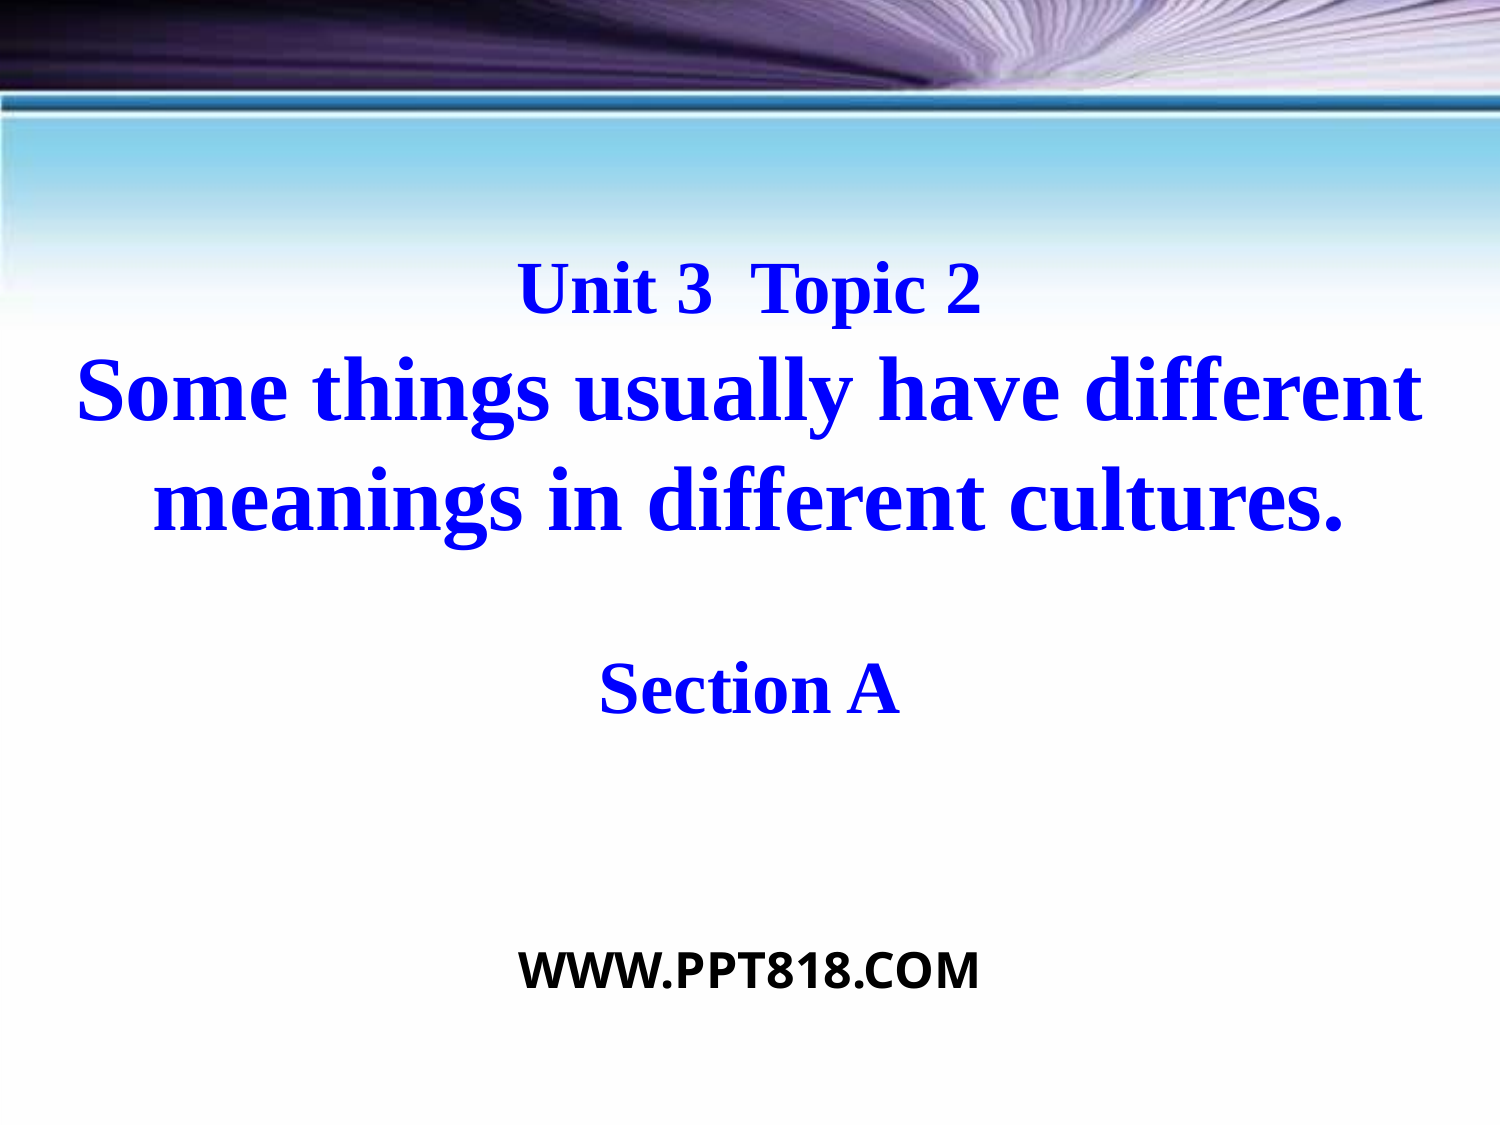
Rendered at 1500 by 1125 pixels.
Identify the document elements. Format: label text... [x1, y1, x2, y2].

text_box Unit 3 Topic 2 Some things usually have different meanings in different cultures. Section A [29, 231, 1471, 737]
picture [0, 0, 1500, 1125]
text_box WWW.PPT818.COM [447, 925, 1053, 1007]
